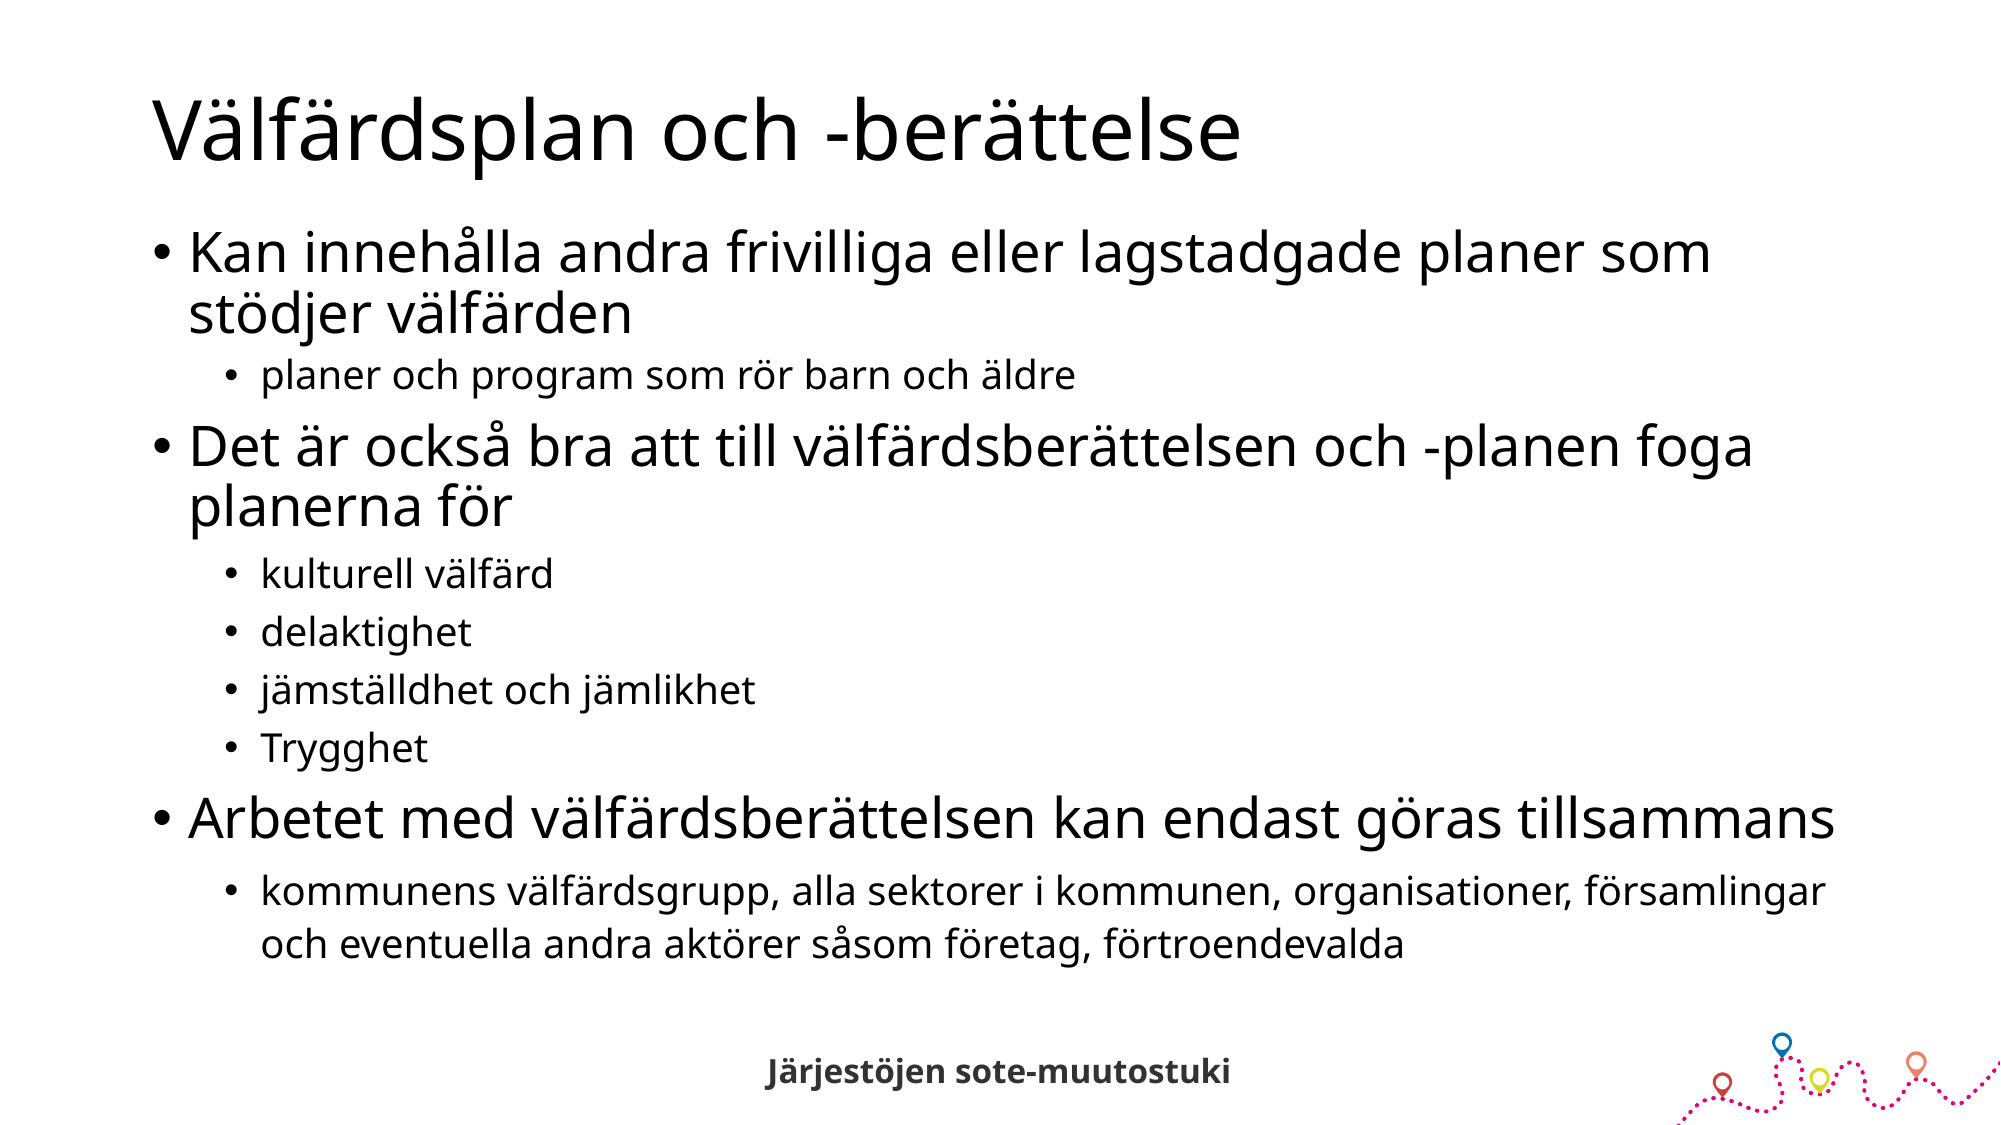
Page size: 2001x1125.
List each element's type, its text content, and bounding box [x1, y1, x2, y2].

list Kan innehålla andra frivilliga eller lagstadgade planer som stödjer välfärden planer och program som rör barn och äldre Det är också bra att till välfärdsberättelsen och -planen foga planerna för kulturell välfärd delaktighet jämställdhet och jämlikhet Trygghet Arbetet med välfärdsberättelsen kan endast göras tillsammans kommunens välfärdsgrupp, alla sektorer i kommunen, organisationer, församlingar och eventuella andra aktörer såsom företag, förtroendevalda [137, 217, 1863, 1014]
title Välfärdsplan och -berättelse [137, 77, 1863, 190]
picture [1622, 984, 2000, 1125]
